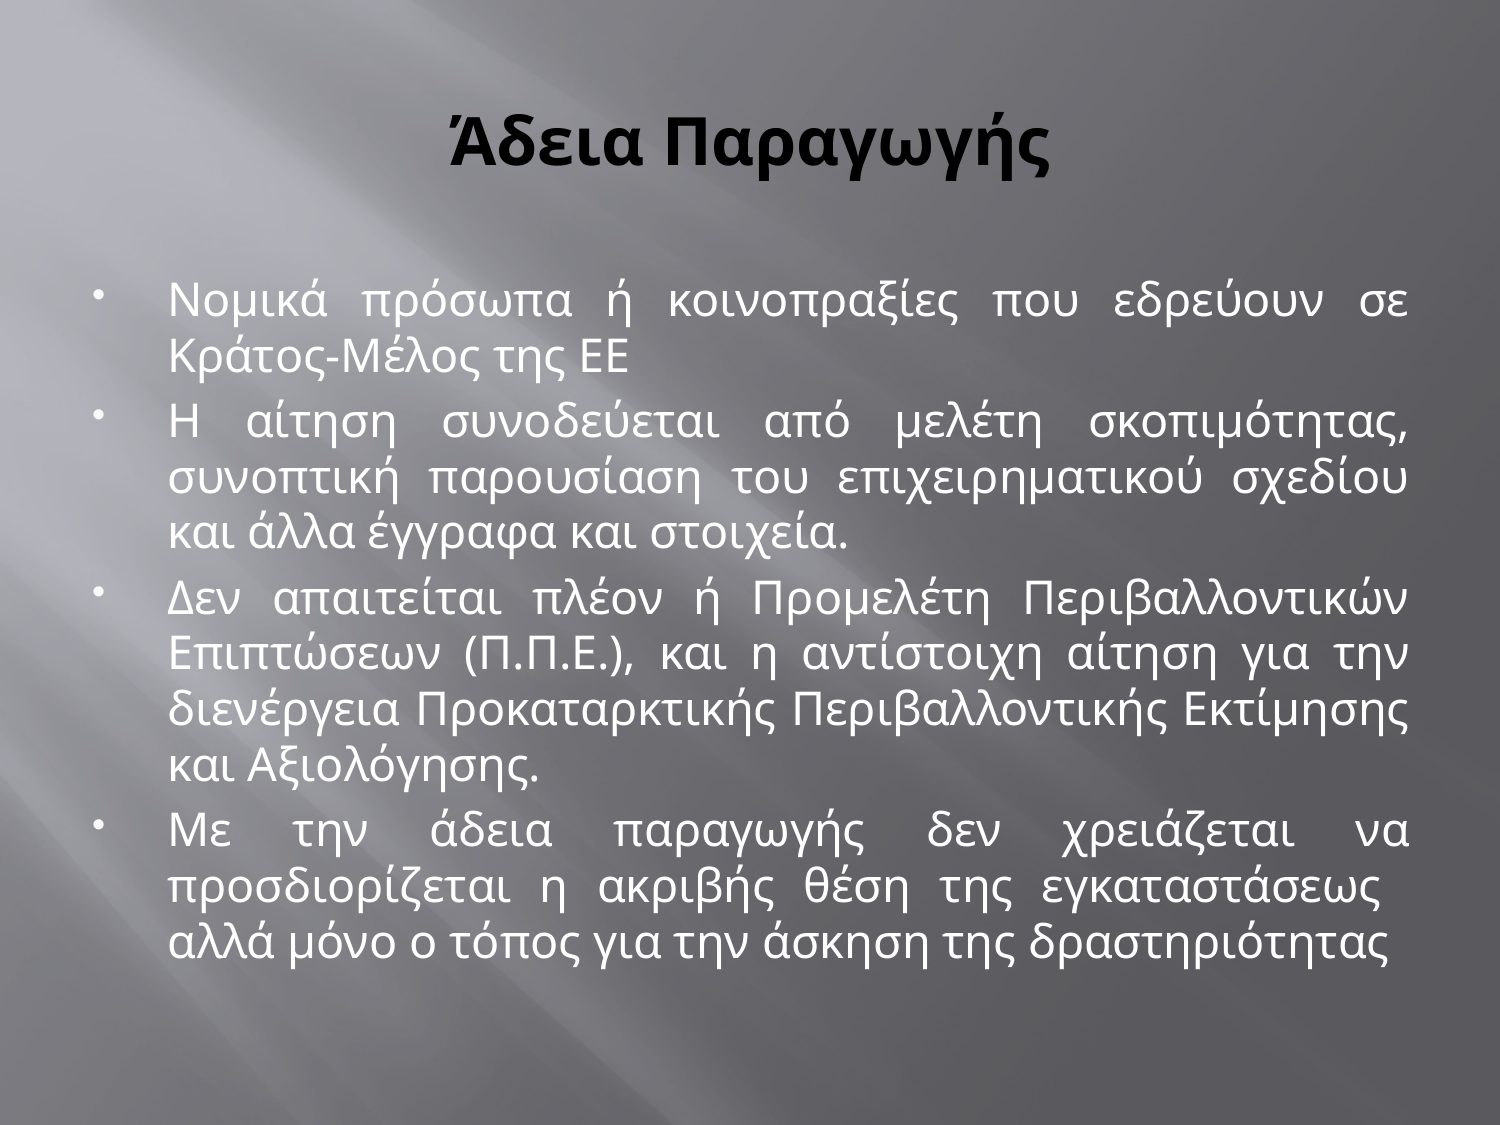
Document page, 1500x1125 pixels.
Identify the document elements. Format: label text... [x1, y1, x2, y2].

list Νομικά πρόσωπα ή κοινοπραξίες που εδρεύουν σε Κράτος-Μέλος της ΕΕ Η αίτηση συνοδεύεται από μελέτη σκοπιμότητας, συνοπτική παρουσίαση του επιχειρηματικού σχεδίου και άλλα έγγραφα και στοιχεία. Δεν απαιτείται πλέον ή Προμελέτη Περιβαλλοντικών Επιπτώσεων (Π.Π.Ε.), και η αντίστοιχη αίτηση για την διενέργεια Προκαταρκτικής Περιβαλλοντικής Εκτίμησης και Αξιολόγησης. Με την άδεια παραγωγής δεν χρειάζεται να προσδιορίζεται η ακριβής θέση της εγκαταστάσεως αλλά μόνο ο τόπος για την άσκηση της δραστηριότητας [75, 262, 1425, 1035]
title Άδεια Παραγωγής [75, 45, 1425, 233]
